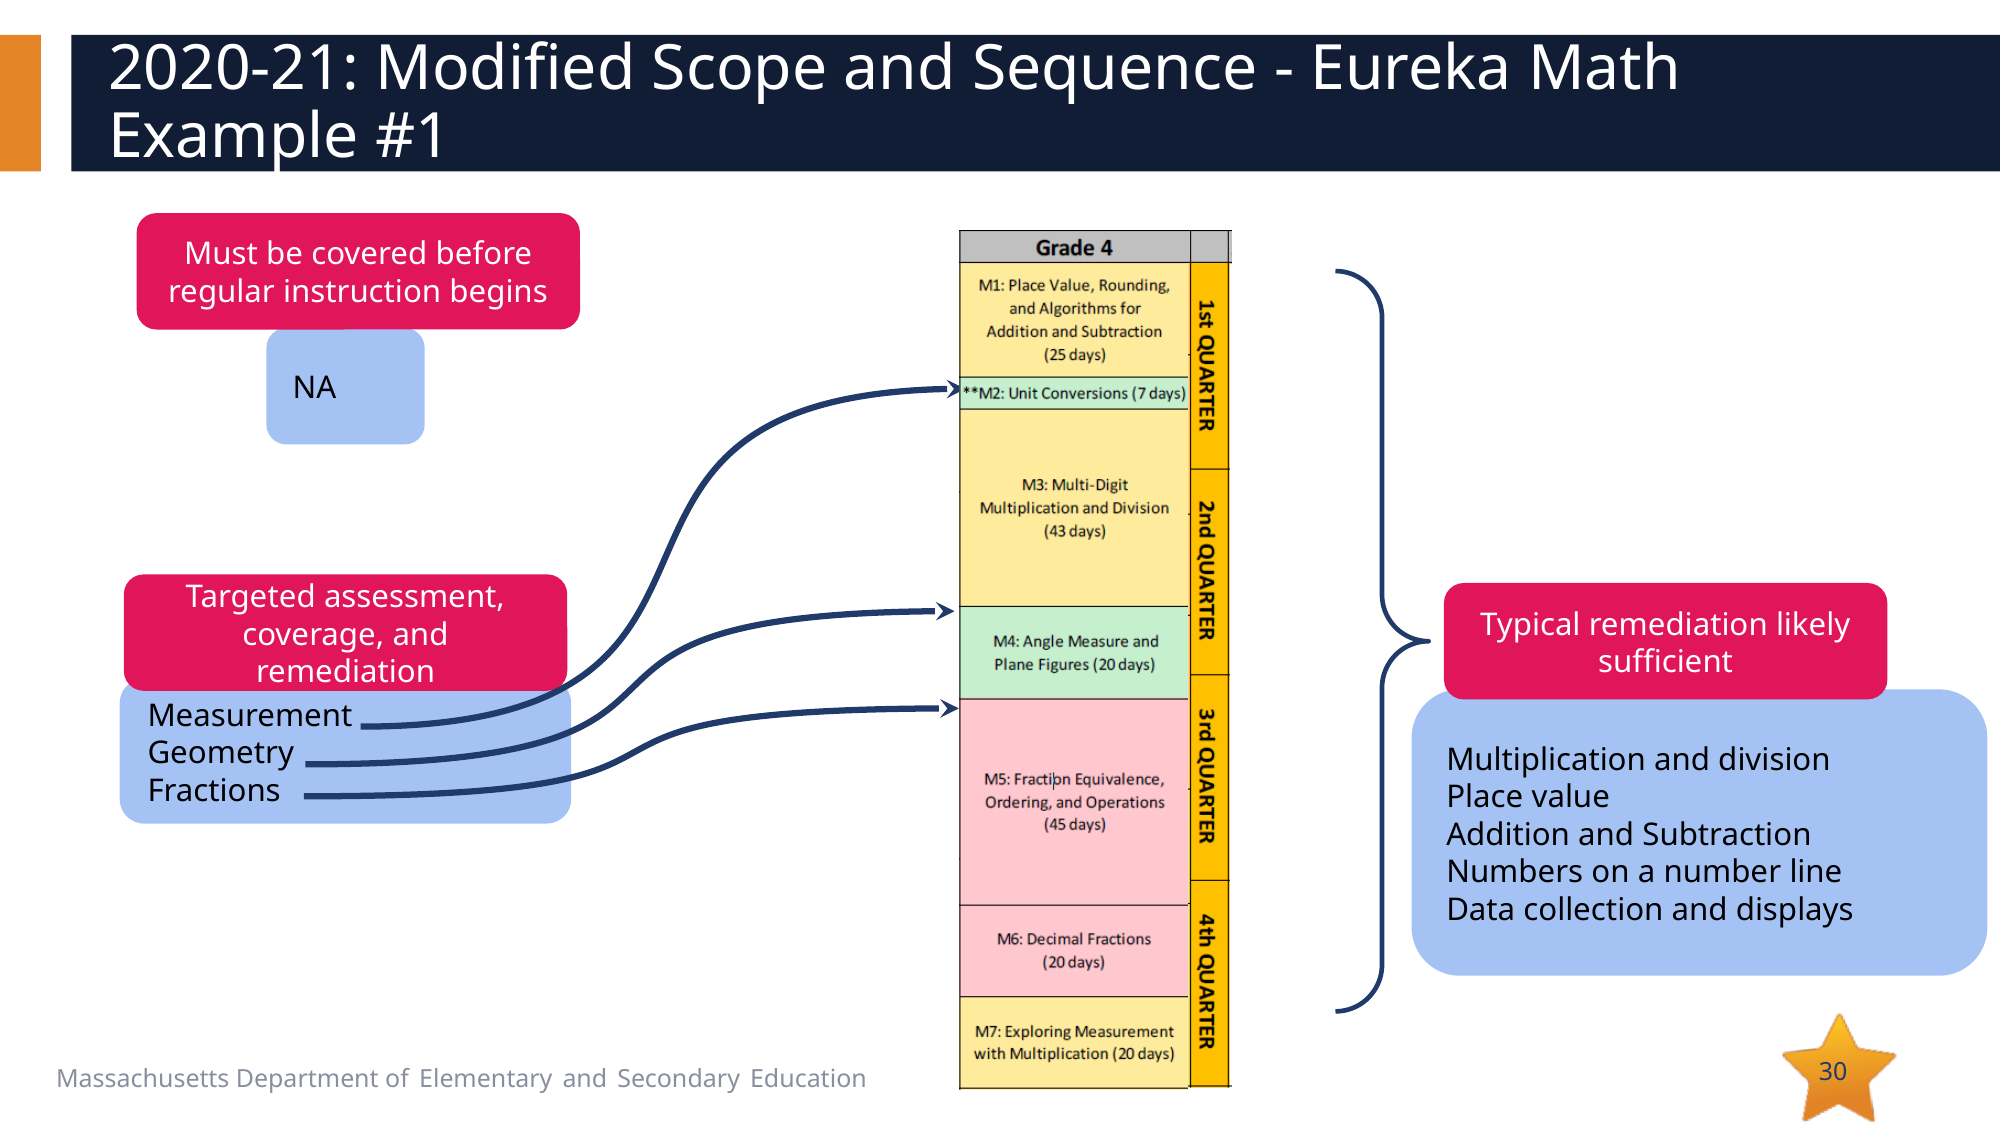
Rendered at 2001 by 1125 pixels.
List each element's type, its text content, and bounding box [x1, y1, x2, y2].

picture [958, 230, 1233, 1091]
text_box NA [267, 329, 424, 444]
picture [1773, 1000, 1909, 1125]
text_box [1335, 271, 1429, 1012]
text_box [303, 708, 953, 797]
slide_number 30 [1412, 1042, 1863, 1103]
title 2020-21: Modified Scope and Sequence - Eureka Math Example #1 [93, 47, 1959, 159]
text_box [305, 610, 355, 706]
text_box Multiplication and division Place value Addition and Subtraction Numbers on a number line Data collection and displays [1412, 690, 1987, 975]
text_box Typical remediation likely sufficient [1444, 583, 1887, 699]
text_box Measurement Geometry Fractions [120, 684, 570, 823]
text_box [360, 388, 953, 706]
text_box Must be covered before regular instruction begins [137, 213, 580, 329]
text_box Targeted assessment, coverage, and remediation [124, 575, 355, 691]
